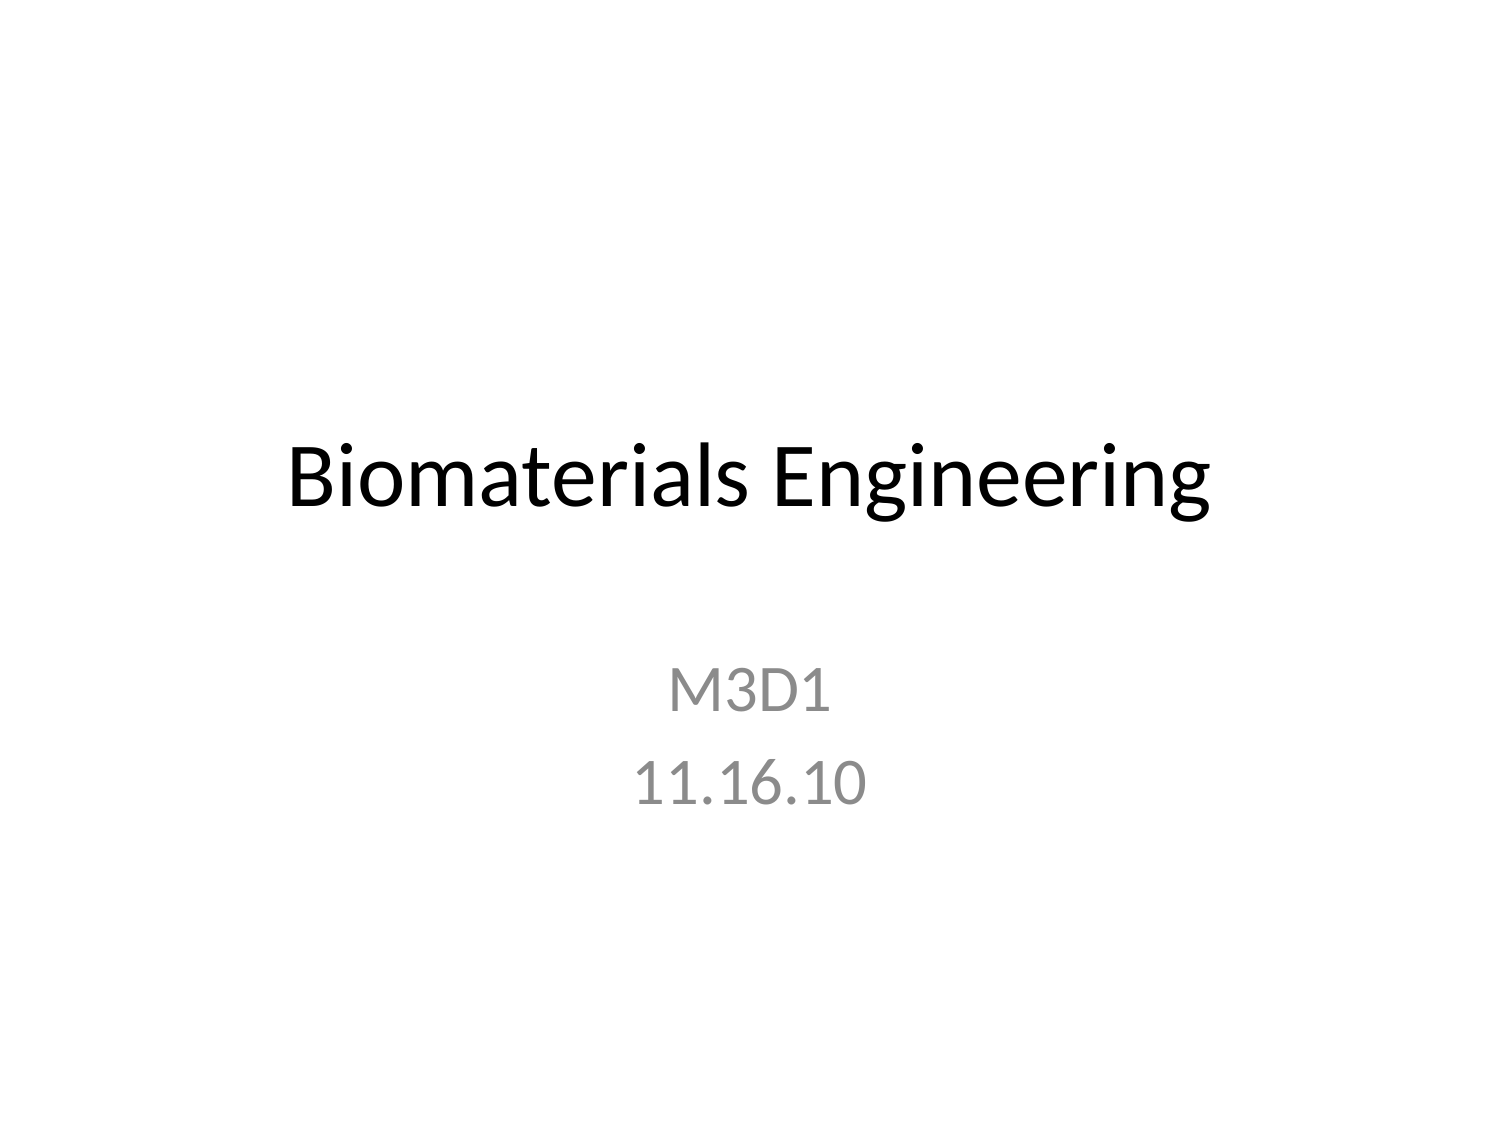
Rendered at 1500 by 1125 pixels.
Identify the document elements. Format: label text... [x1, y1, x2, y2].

text_box M3D1 11.16.10 [224, 637, 1275, 925]
text_box Biomaterials Engineering [112, 349, 1388, 591]
